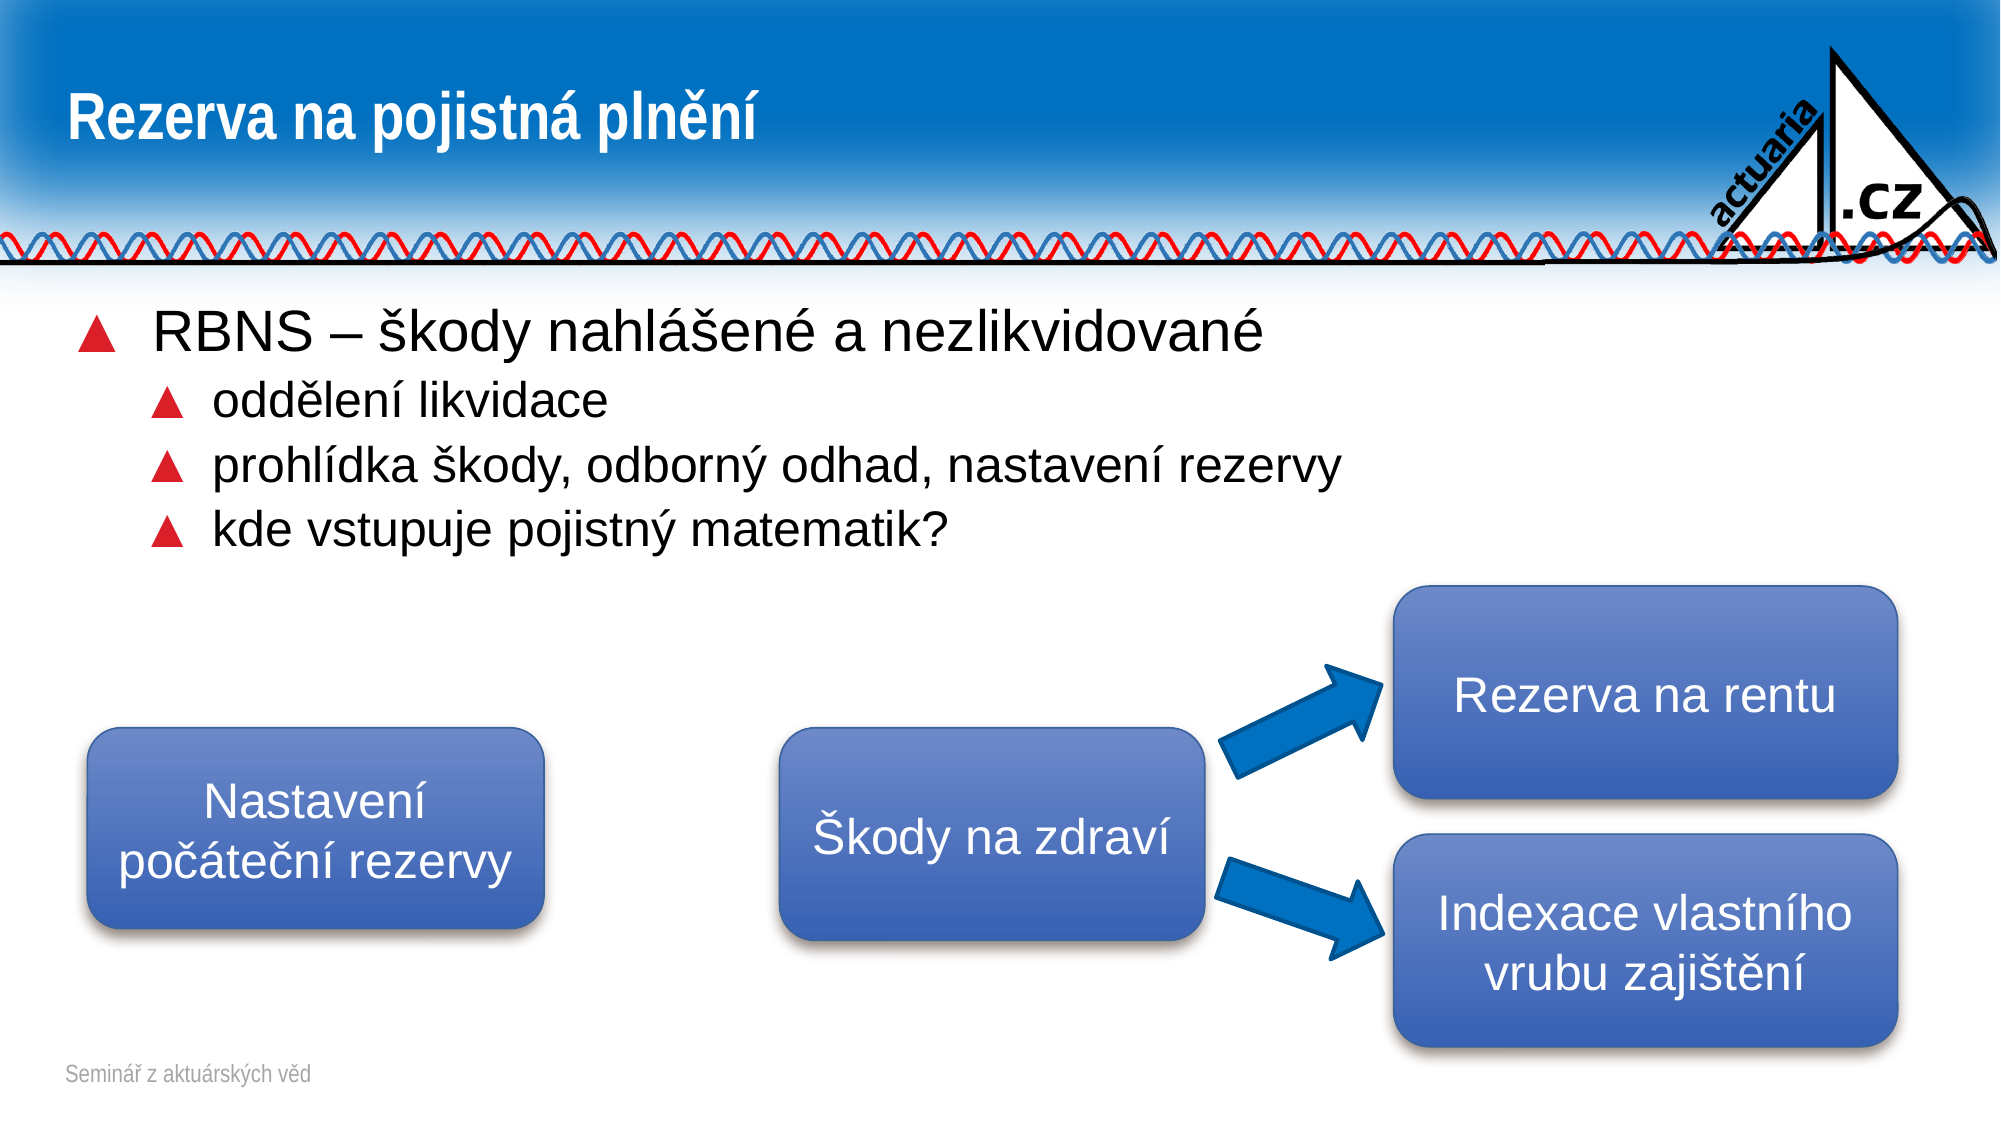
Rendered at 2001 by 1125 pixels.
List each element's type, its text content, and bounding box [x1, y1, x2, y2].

title Rezerva na pojistná plnění [52, 24, 1707, 211]
picture [0, 45, 1997, 277]
text_box Indexace vlastního vrubu zajištění [1392, 833, 1899, 1048]
text_box Škody na zdraví [778, 726, 1206, 942]
text_box [1217, 663, 1384, 780]
list RBNS – škody nahlášené a nezlikvidované oddělení likvidace prohlídka škody, odborný odhad, nastavení rezervy kde vstupuje pojistný matematik? [50, 293, 1975, 1036]
text_box [1214, 856, 1386, 962]
text_box Nastavení počáteční rezervy [86, 726, 545, 930]
footer Seminář z aktuárských věd [50, 1042, 1338, 1103]
text_box Rezerva na rentu [1392, 585, 1899, 800]
